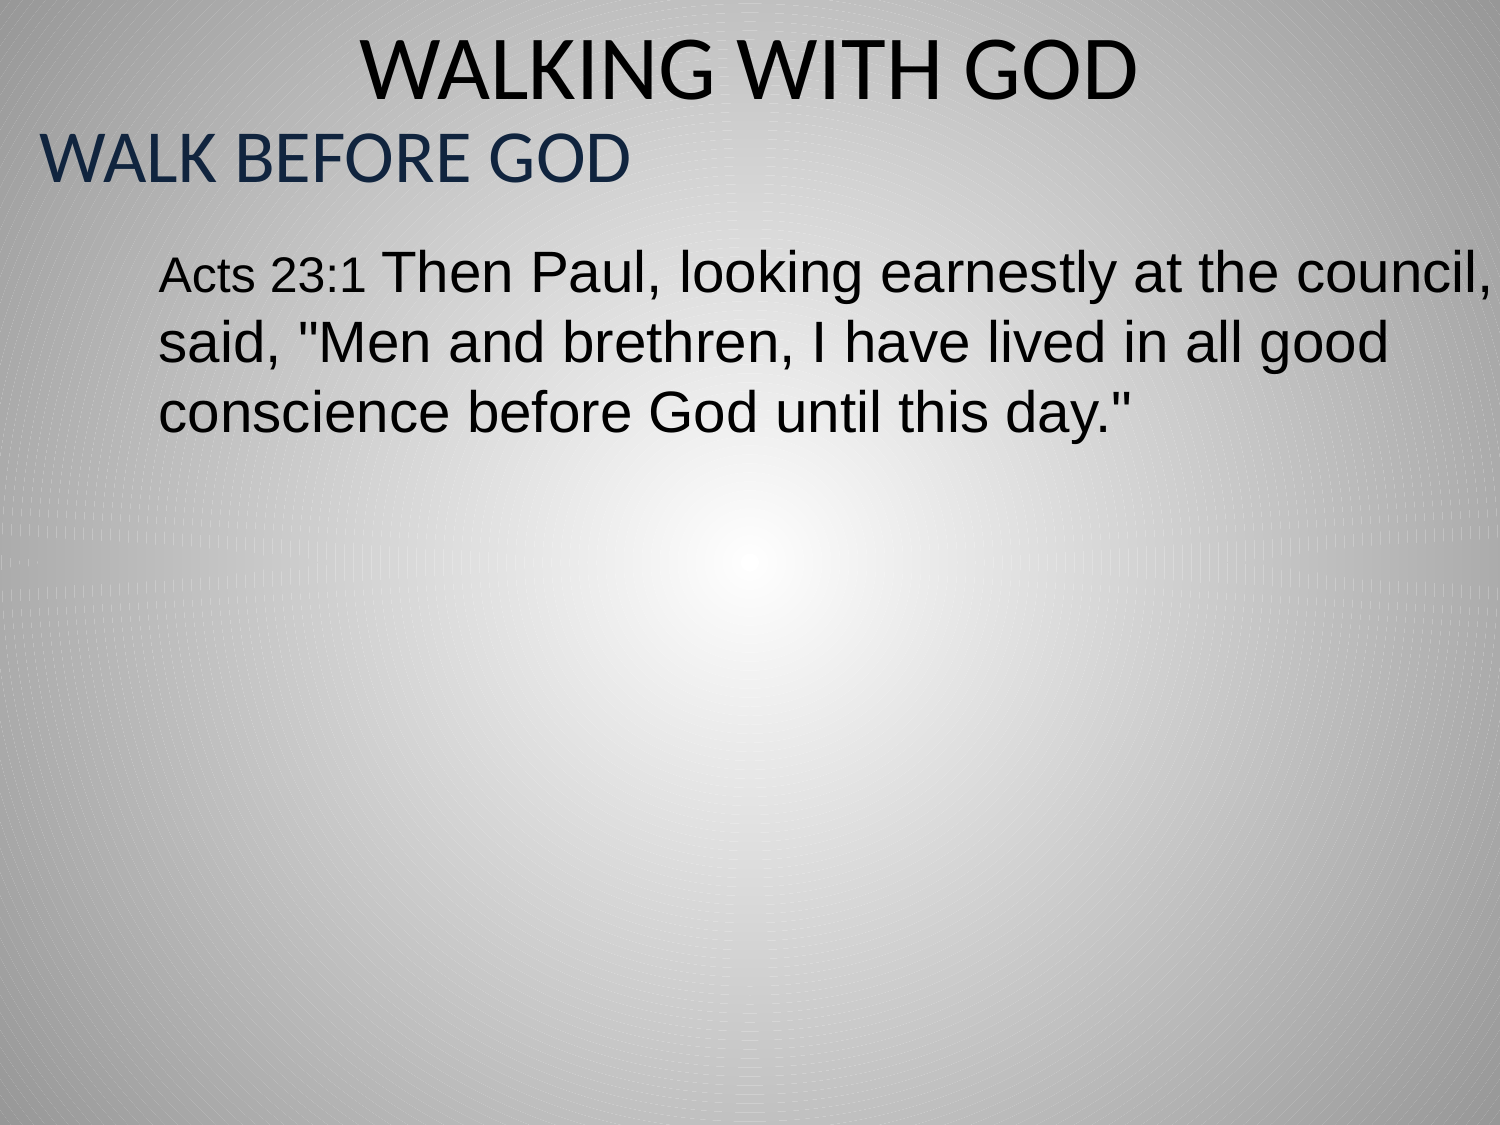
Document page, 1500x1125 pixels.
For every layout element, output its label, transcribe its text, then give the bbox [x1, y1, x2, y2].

subtitle WALK BEFORE GOD [24, 99, 1075, 388]
text_box Acts 23:1 Then Paul, looking earnestly at the council, said, "Men and brethren, I have lived in all good conscience before God until this day." [143, 226, 1500, 522]
title WALKING WITH GOD [112, 0, 1388, 150]
